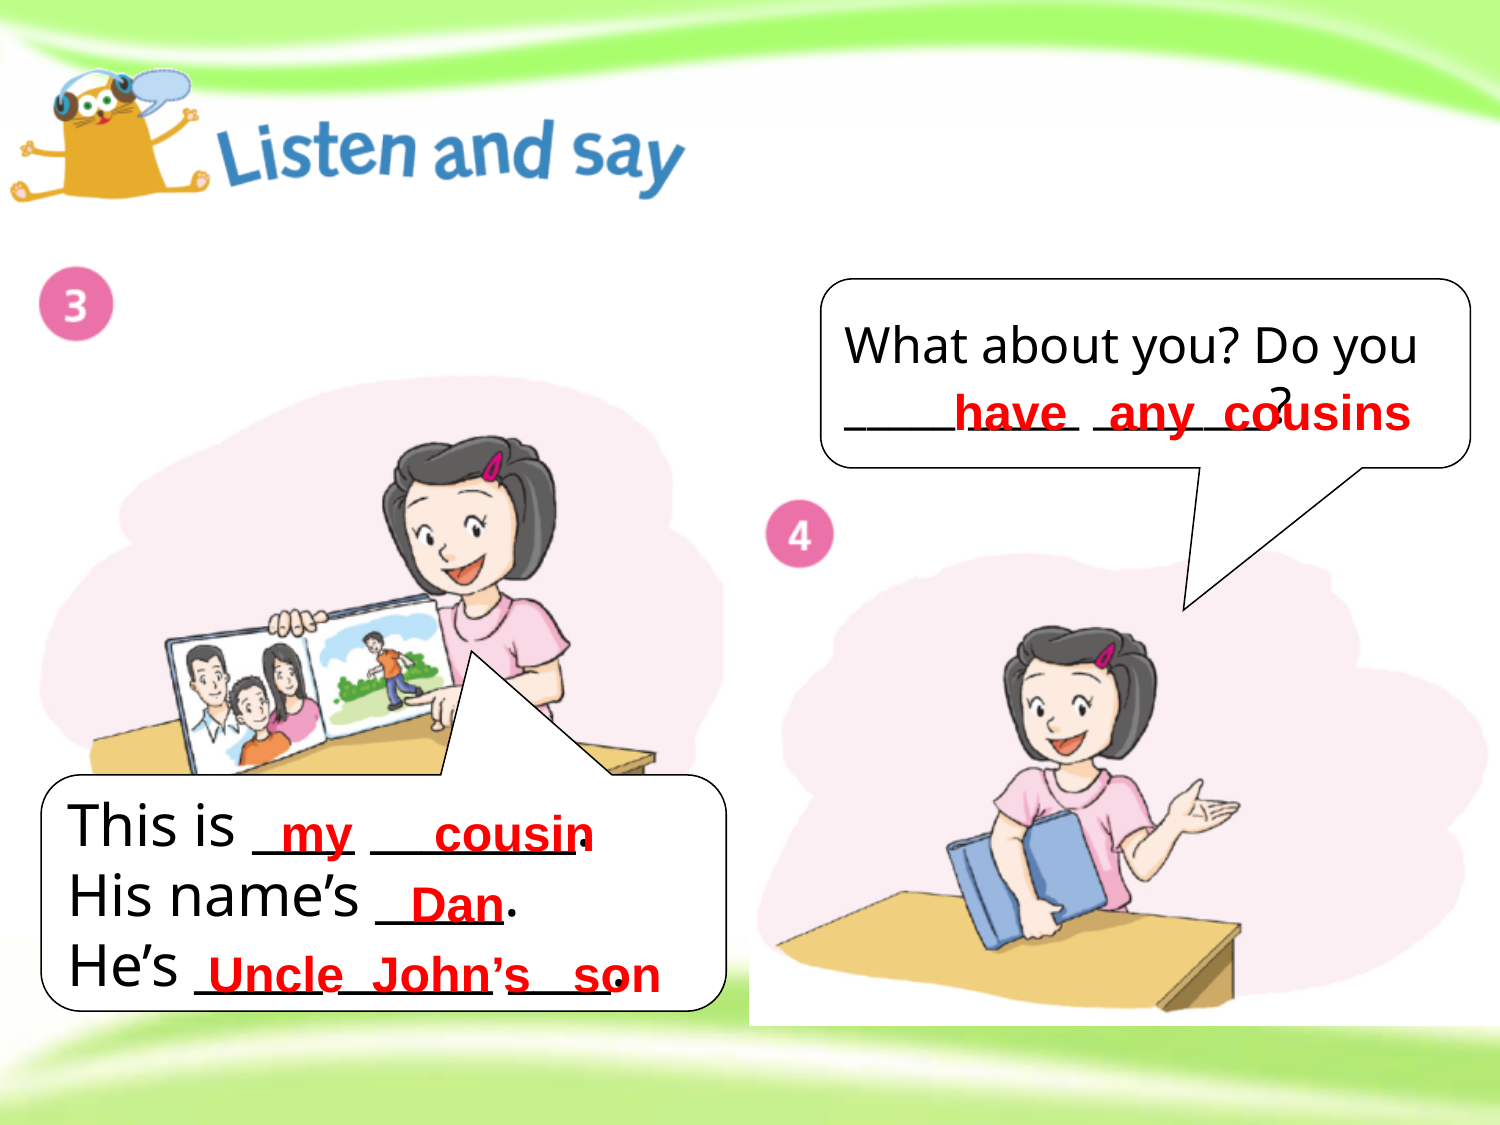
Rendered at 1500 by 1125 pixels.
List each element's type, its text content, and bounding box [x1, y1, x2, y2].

text_box my [265, 807, 368, 870]
picture [0, 491, 1500, 1125]
text_box This is ____ ________. His name’s _____. He’s _____ ______ ____. [41, 807, 727, 1012]
picture [0, 0, 1500, 228]
text_box Dan [395, 865, 520, 935]
text_box cousin [419, 807, 611, 870]
text_box What about you? Do you _____ _____ ________? [820, 278, 1471, 490]
text_box Uncle John’s son [193, 935, 677, 1011]
text_box have any cousins [938, 373, 1428, 449]
picture [0, 255, 744, 799]
